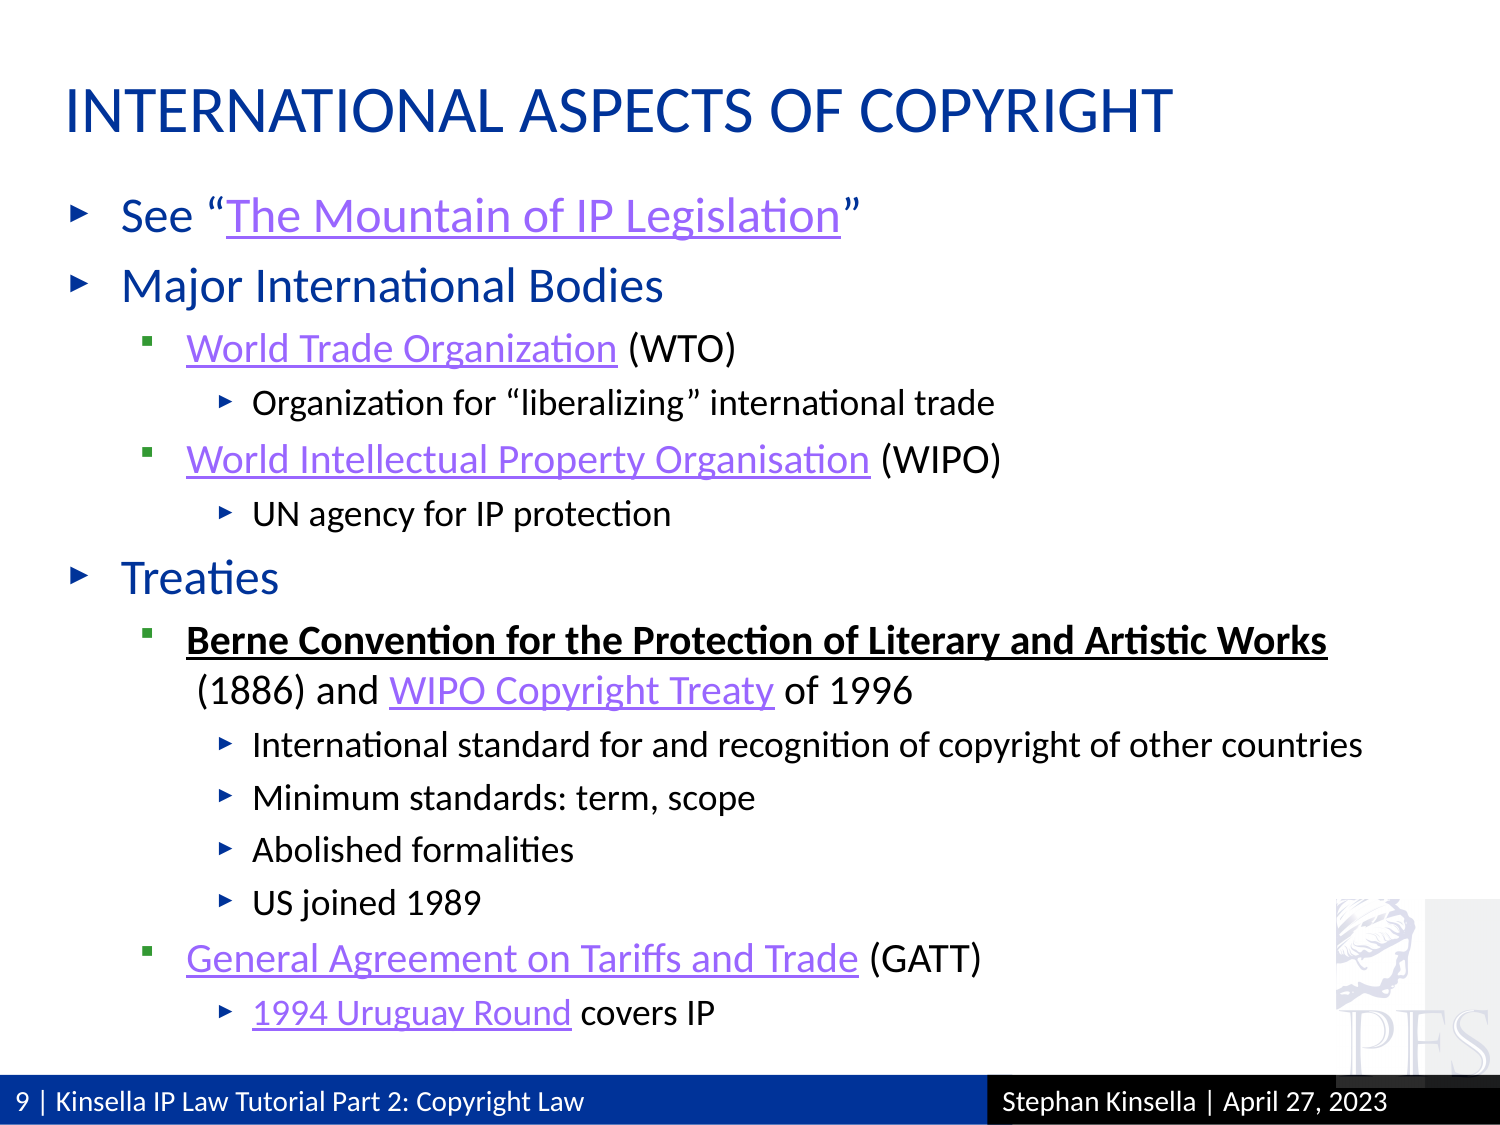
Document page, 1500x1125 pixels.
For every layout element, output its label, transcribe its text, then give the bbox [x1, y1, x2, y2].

list See “The Mountain of IP Legislation” Major International Bodies World Trade Organization (WTO) Organization for “liberalizing” international trade World Intellectual Property Organisation (WIPO) UN agency for IP protection Treaties Berne Convention for the Protection of Literary and Artistic Works (1886) and WIPO Copyright Treaty of 1996 International standard for and recognition of copyright of other countries Minimum standards: term, scope Abolished formalities US joined 1989 General Agreement on Tariffs and Trade (GATT) 1994 Uruguay Round covers IP [49, 174, 1451, 1013]
title International Aspects of Copyright [49, 37, 1451, 174]
